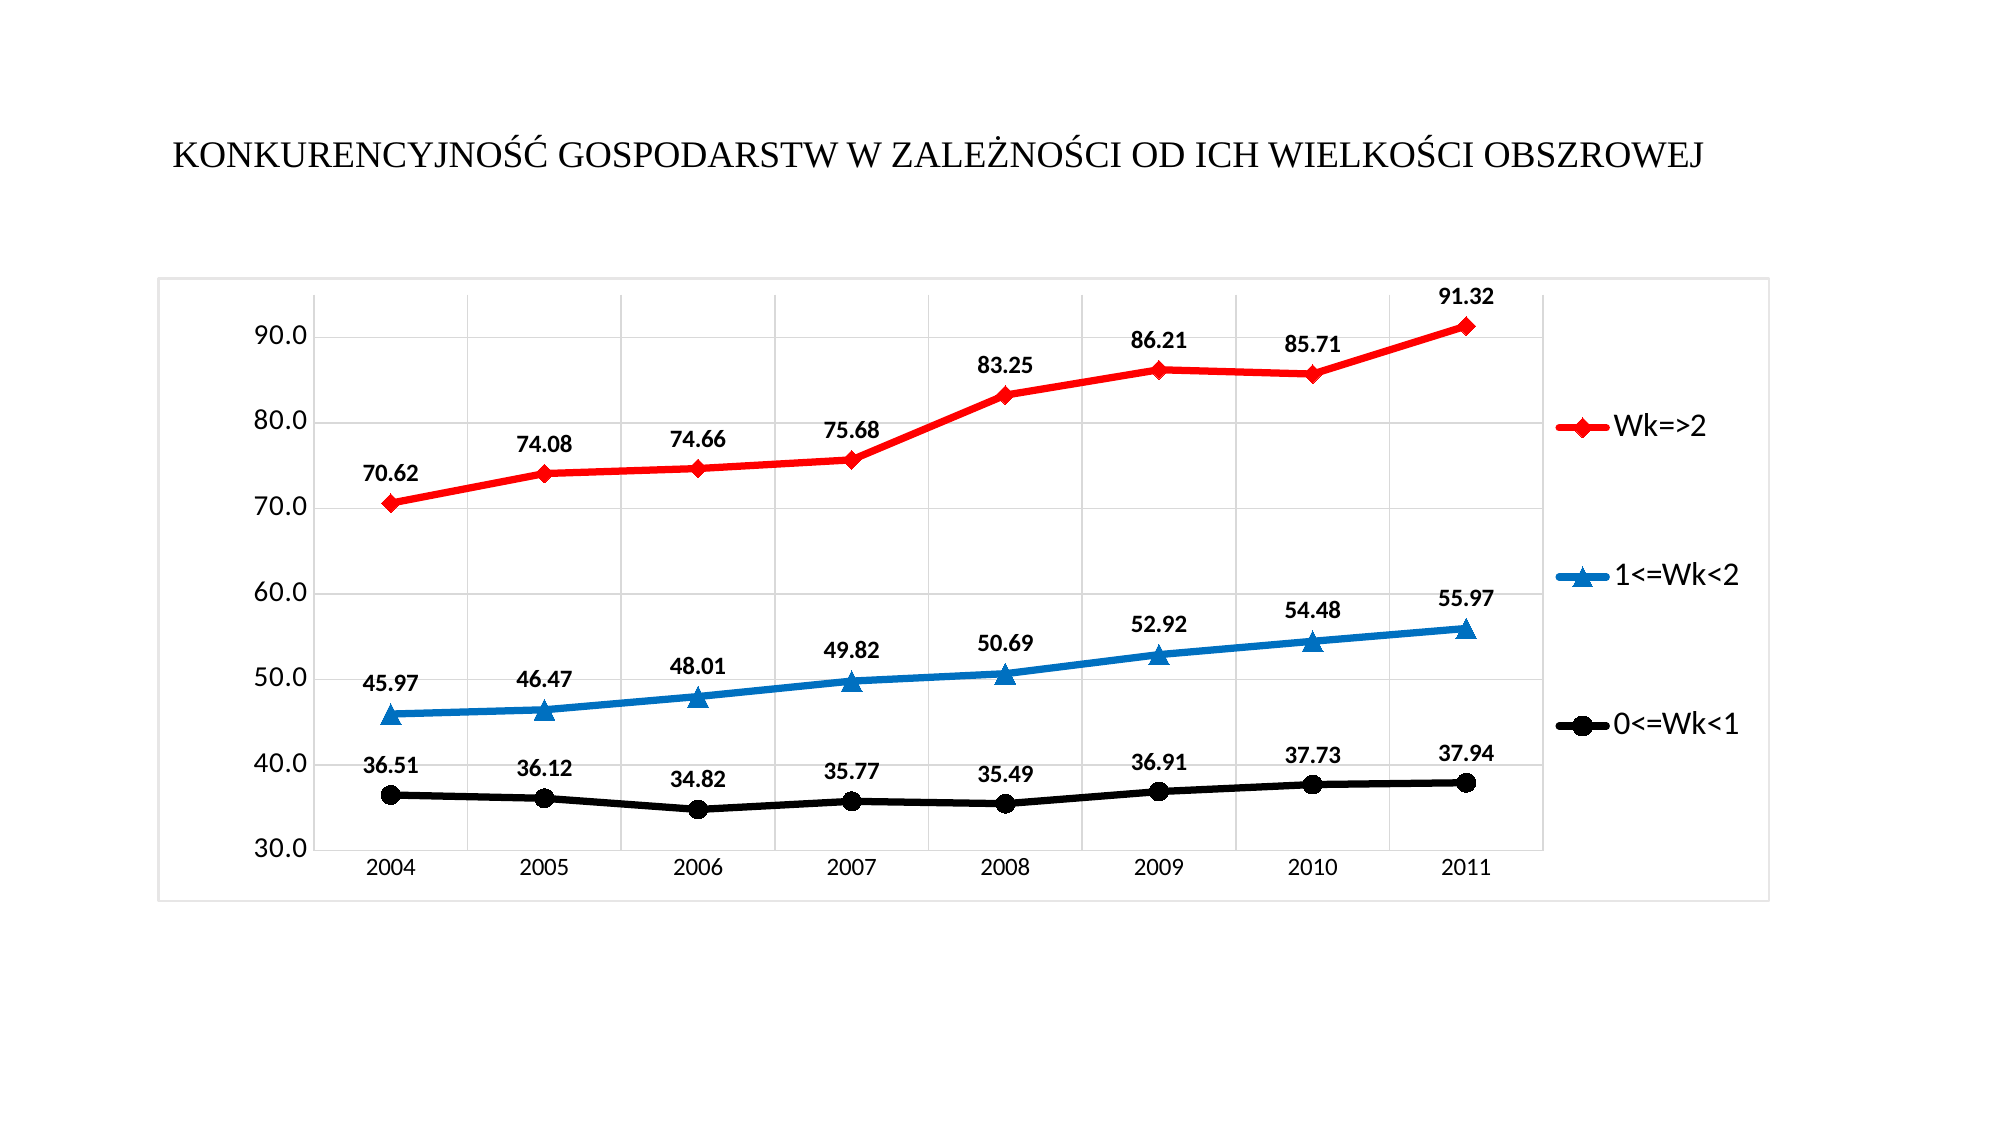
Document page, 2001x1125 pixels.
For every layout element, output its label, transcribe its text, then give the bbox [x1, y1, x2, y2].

chart [157, 277, 1770, 903]
text_box KONKURENCYJNOŚĆ GOSPODARSTW W ZALEŻNOŚCI OD ICH WIELKOŚCI OBSZROWEJ [157, 122, 1770, 183]
